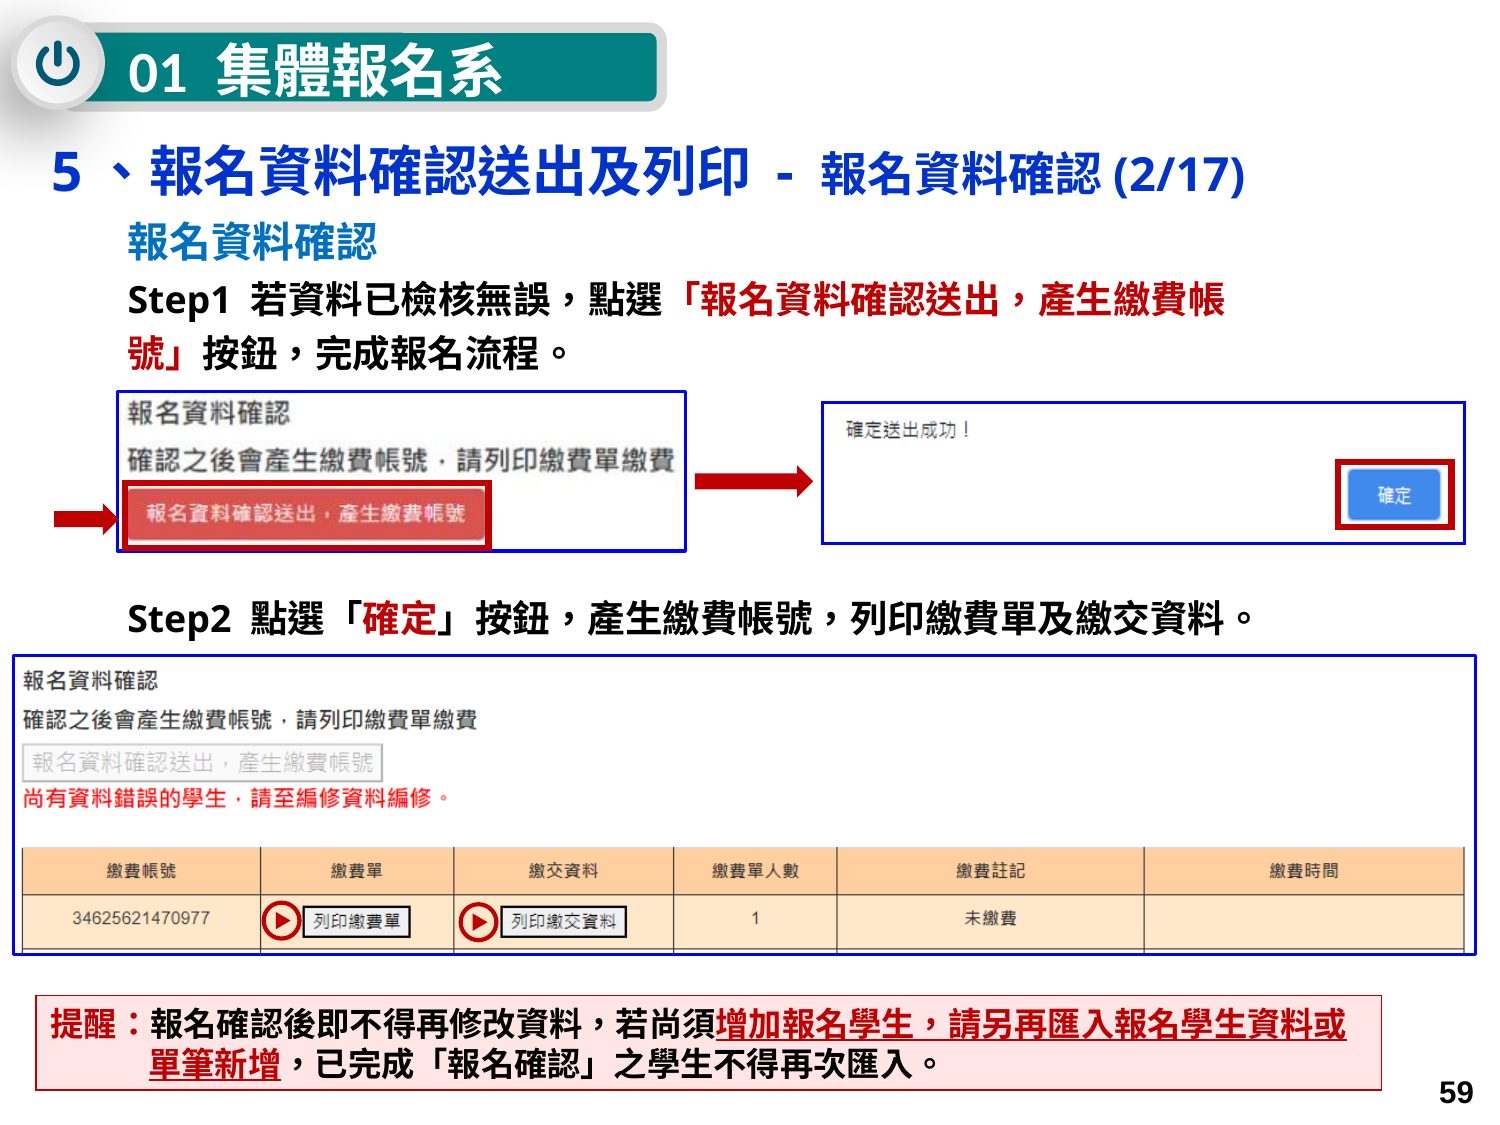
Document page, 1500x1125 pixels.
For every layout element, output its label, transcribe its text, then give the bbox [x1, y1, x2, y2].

picture [118, 393, 684, 550]
list 報名資料確認 Step1 若資料已檢核無誤，點選「報名資料確認送出，產生繳費帳號」按鈕，完成報名流程。 [112, 214, 1279, 446]
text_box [13, 18, 662, 113]
text_box 提醒：報名確認後即不得再修改資料，若尚須增加報名學生，請另再匯入報名學生資料或 單筆新增，已完成「報名確認」之學生不得再次匯入。 [35, 995, 1382, 1090]
text_box 5、報名資料確認送出及列印 - 報名資料確認(2/17) [35, 113, 1328, 234]
text_box [693, 462, 815, 500]
text_box [53, 500, 118, 538]
text_box Step2 點選「確定」按鈕，產生繳費帳號，列印繳費單及繳交資料。 [112, 587, 1278, 648]
picture [15, 657, 1475, 953]
picture [824, 404, 1463, 542]
text_box 59 [1151, 1068, 1490, 1114]
